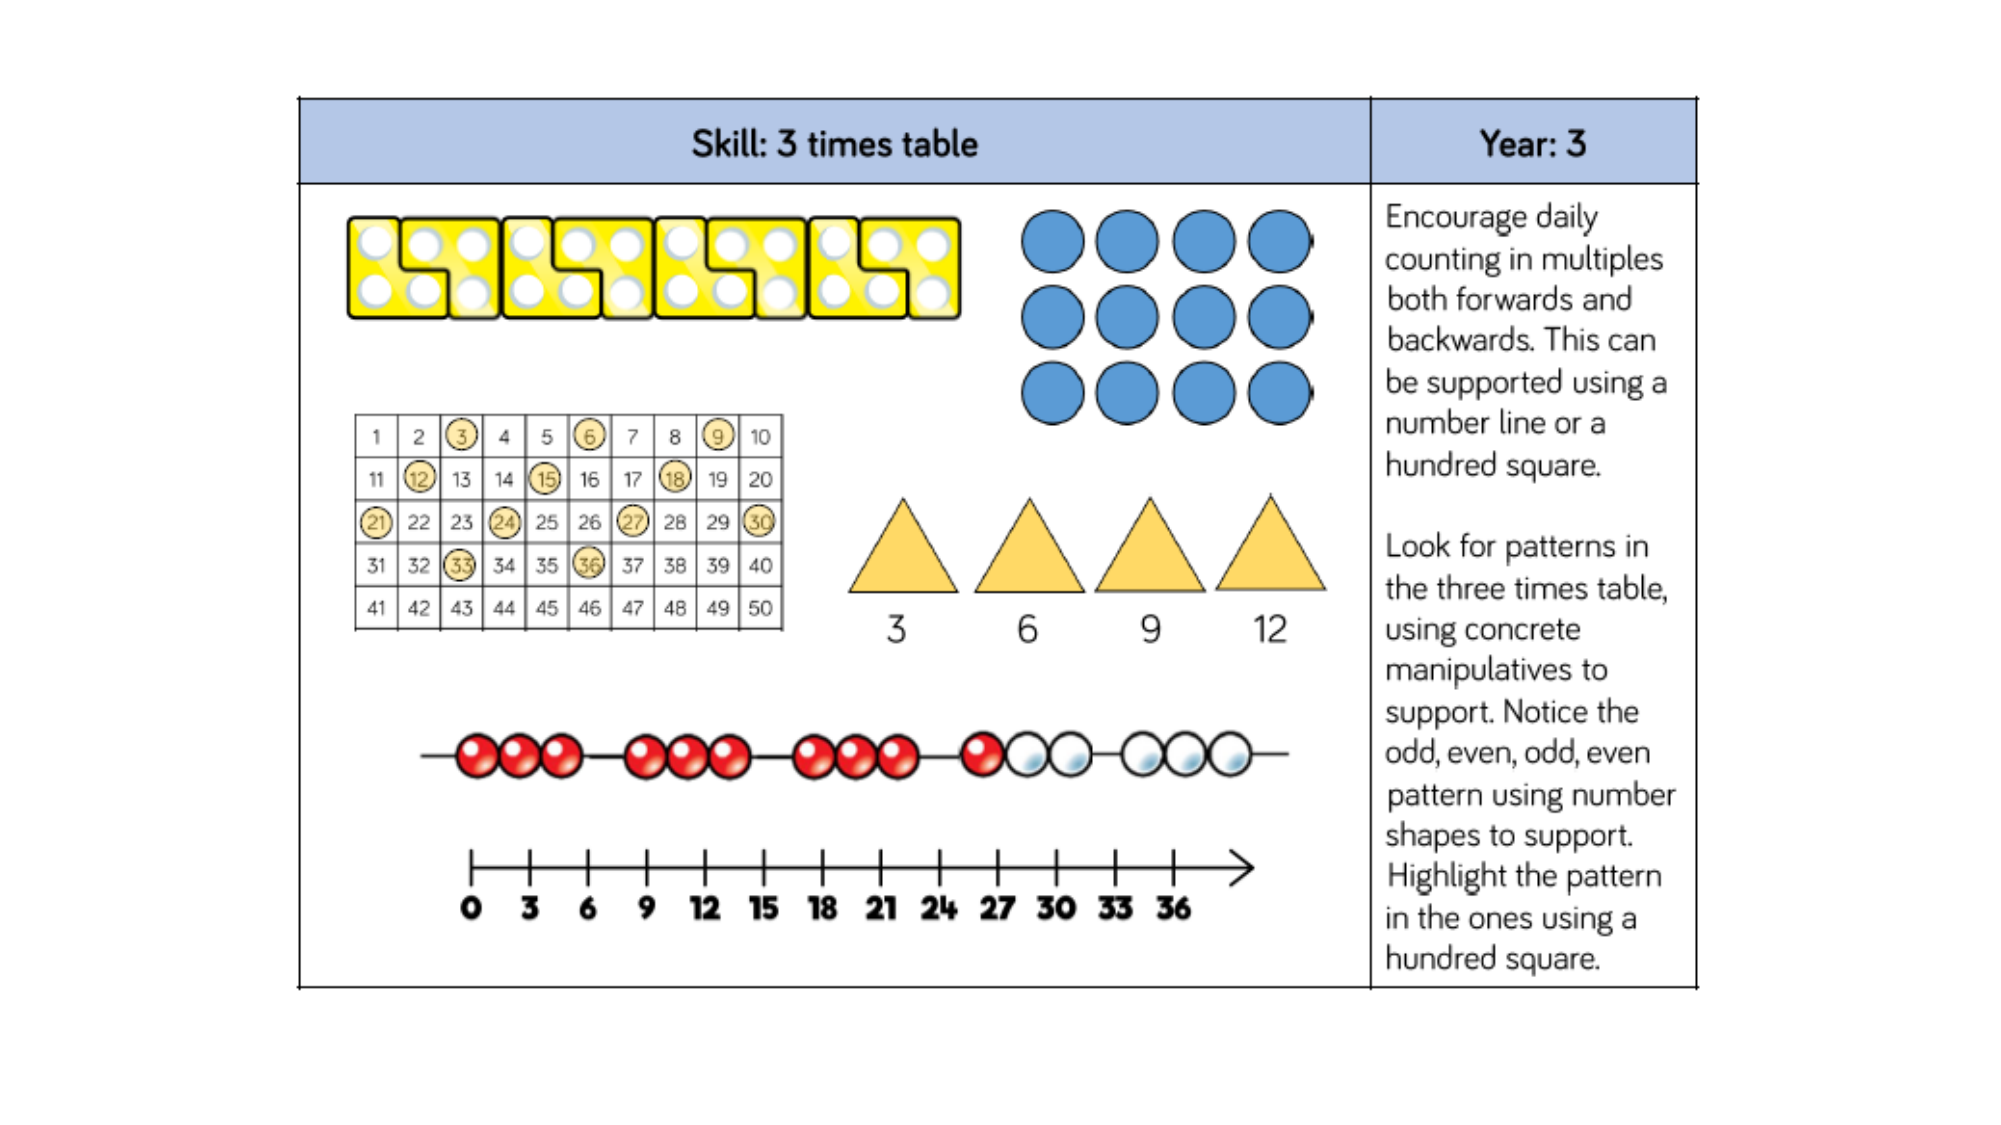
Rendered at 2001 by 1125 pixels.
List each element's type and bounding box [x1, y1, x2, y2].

picture [276, 81, 1721, 1004]
